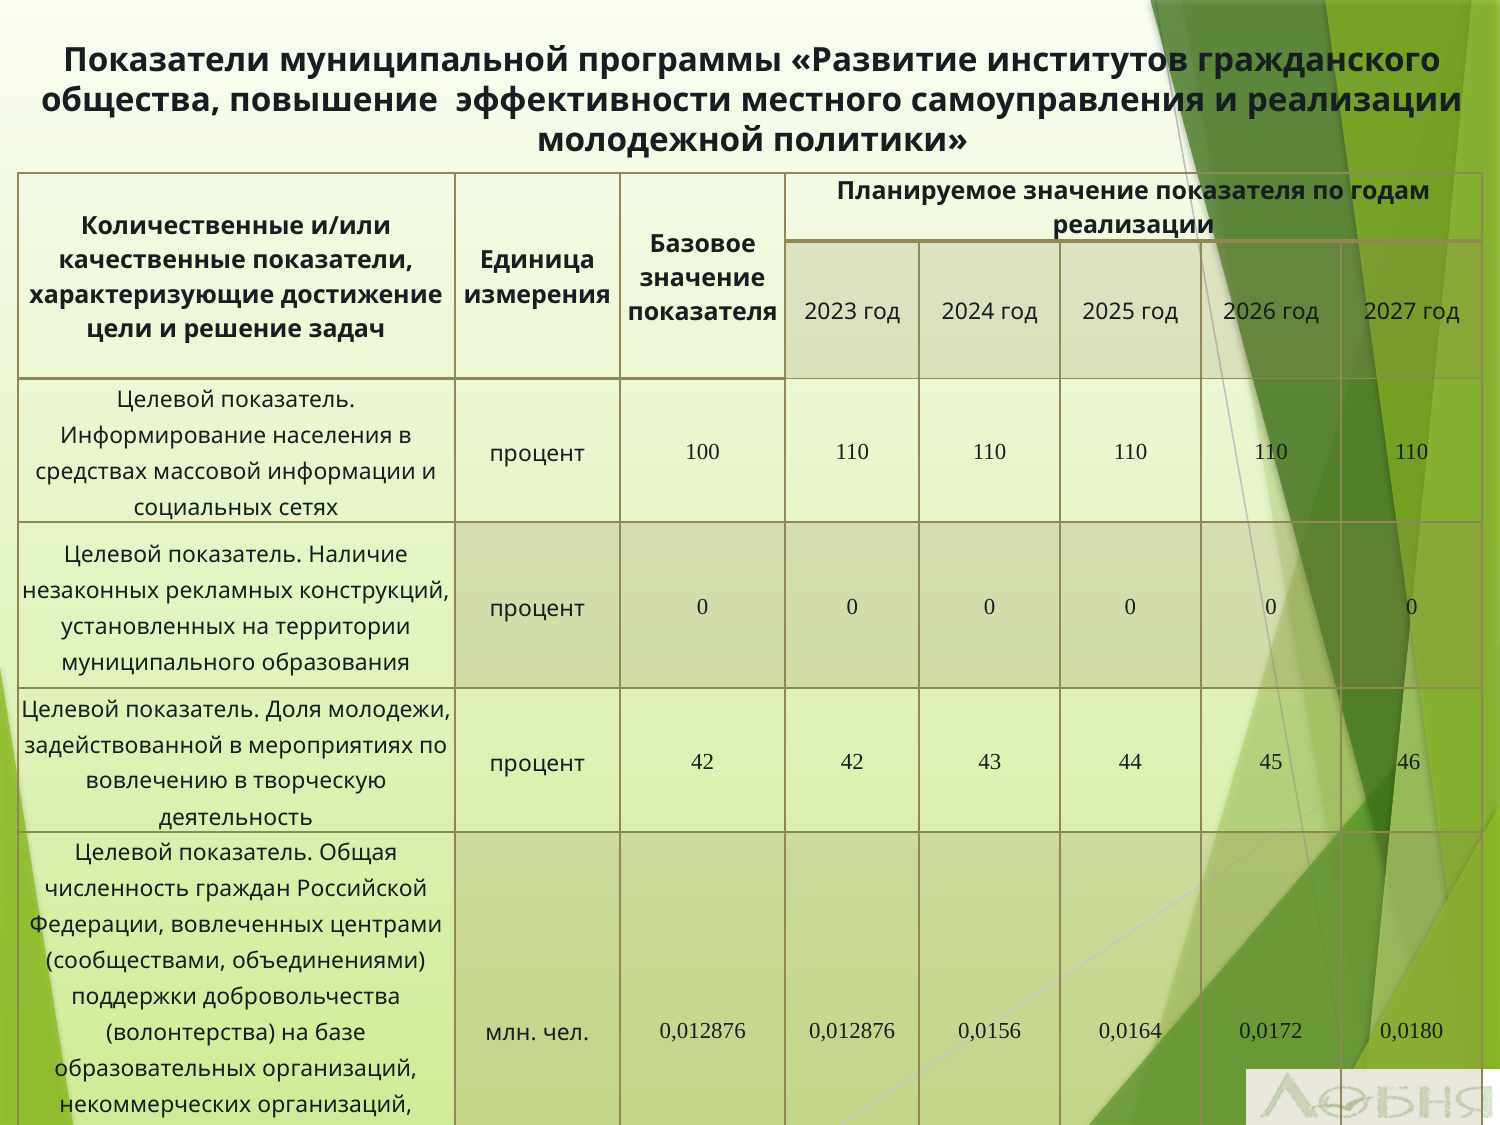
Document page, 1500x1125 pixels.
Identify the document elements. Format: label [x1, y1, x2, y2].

table_cell [1202, 379, 1340, 521]
table_header [786, 174, 1481, 239]
table_header [621, 174, 784, 377]
table_cell [621, 380, 784, 521]
table_cell [920, 523, 1059, 687]
table_cell [1202, 833, 1340, 1125]
table_header [19, 174, 454, 377]
table_cell [1061, 833, 1200, 1125]
table_cell [786, 523, 918, 687]
table_cell [1342, 833, 1481, 1069]
table_cell [1342, 379, 1481, 521]
table_cell [1202, 243, 1340, 378]
table_cell [786, 833, 918, 1125]
table_cell [621, 689, 784, 831]
table_cell [19, 523, 454, 687]
table_cell [786, 689, 918, 831]
table_cell [786, 379, 918, 521]
picture [1245, 1069, 1500, 1125]
table_cell [1342, 523, 1481, 687]
table_cell [456, 523, 619, 687]
table_cell [621, 523, 784, 687]
table_cell [920, 379, 1059, 521]
table_cell [456, 833, 619, 1125]
table_header [456, 174, 619, 377]
table_cell [1061, 379, 1200, 521]
table_cell [19, 689, 454, 831]
title [2, 30, 1500, 154]
table_cell [456, 380, 619, 521]
table_cell [920, 833, 1059, 1125]
table_cell [1202, 689, 1340, 831]
table_cell [1202, 523, 1340, 687]
table_cell [621, 833, 784, 1125]
table_cell [19, 380, 454, 521]
table_cell [920, 243, 1059, 378]
table_cell [1342, 243, 1481, 378]
table_cell [786, 243, 918, 378]
table_cell [920, 689, 1059, 831]
table_cell [1061, 243, 1200, 378]
table_cell [1061, 523, 1200, 687]
table_cell [456, 689, 619, 831]
table_cell [1342, 689, 1481, 831]
table_cell [1061, 689, 1200, 831]
table_cell [19, 833, 454, 1125]
